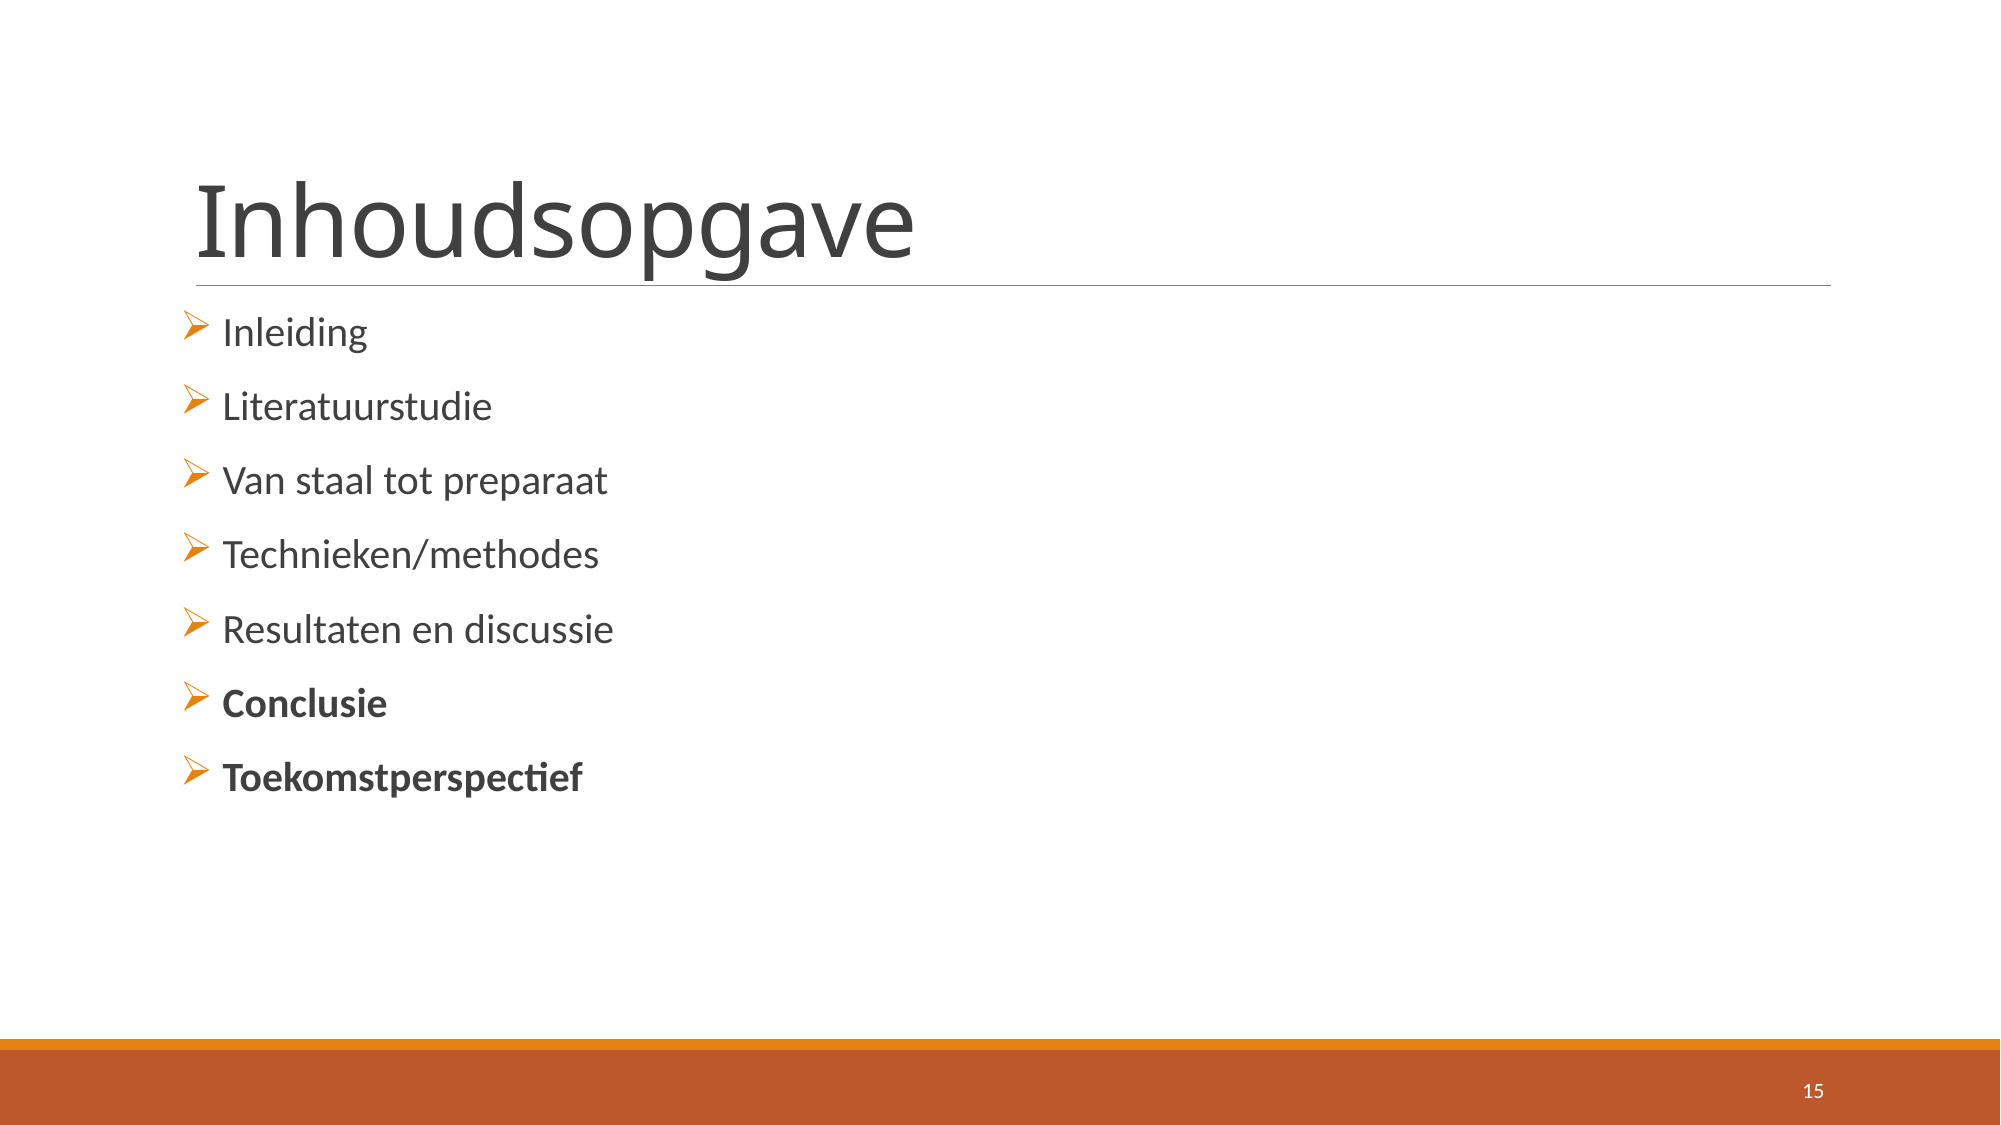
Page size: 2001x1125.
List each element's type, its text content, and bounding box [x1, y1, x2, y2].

title Inhoudsopgave [180, 47, 1830, 285]
slide_number 15 [1624, 1059, 1840, 1120]
list Inleiding Literatuurstudie Van staal tot preparaat Technieken/methodes Resultaten en discussie Conclusie Toekomstperspectief [180, 302, 1830, 963]
